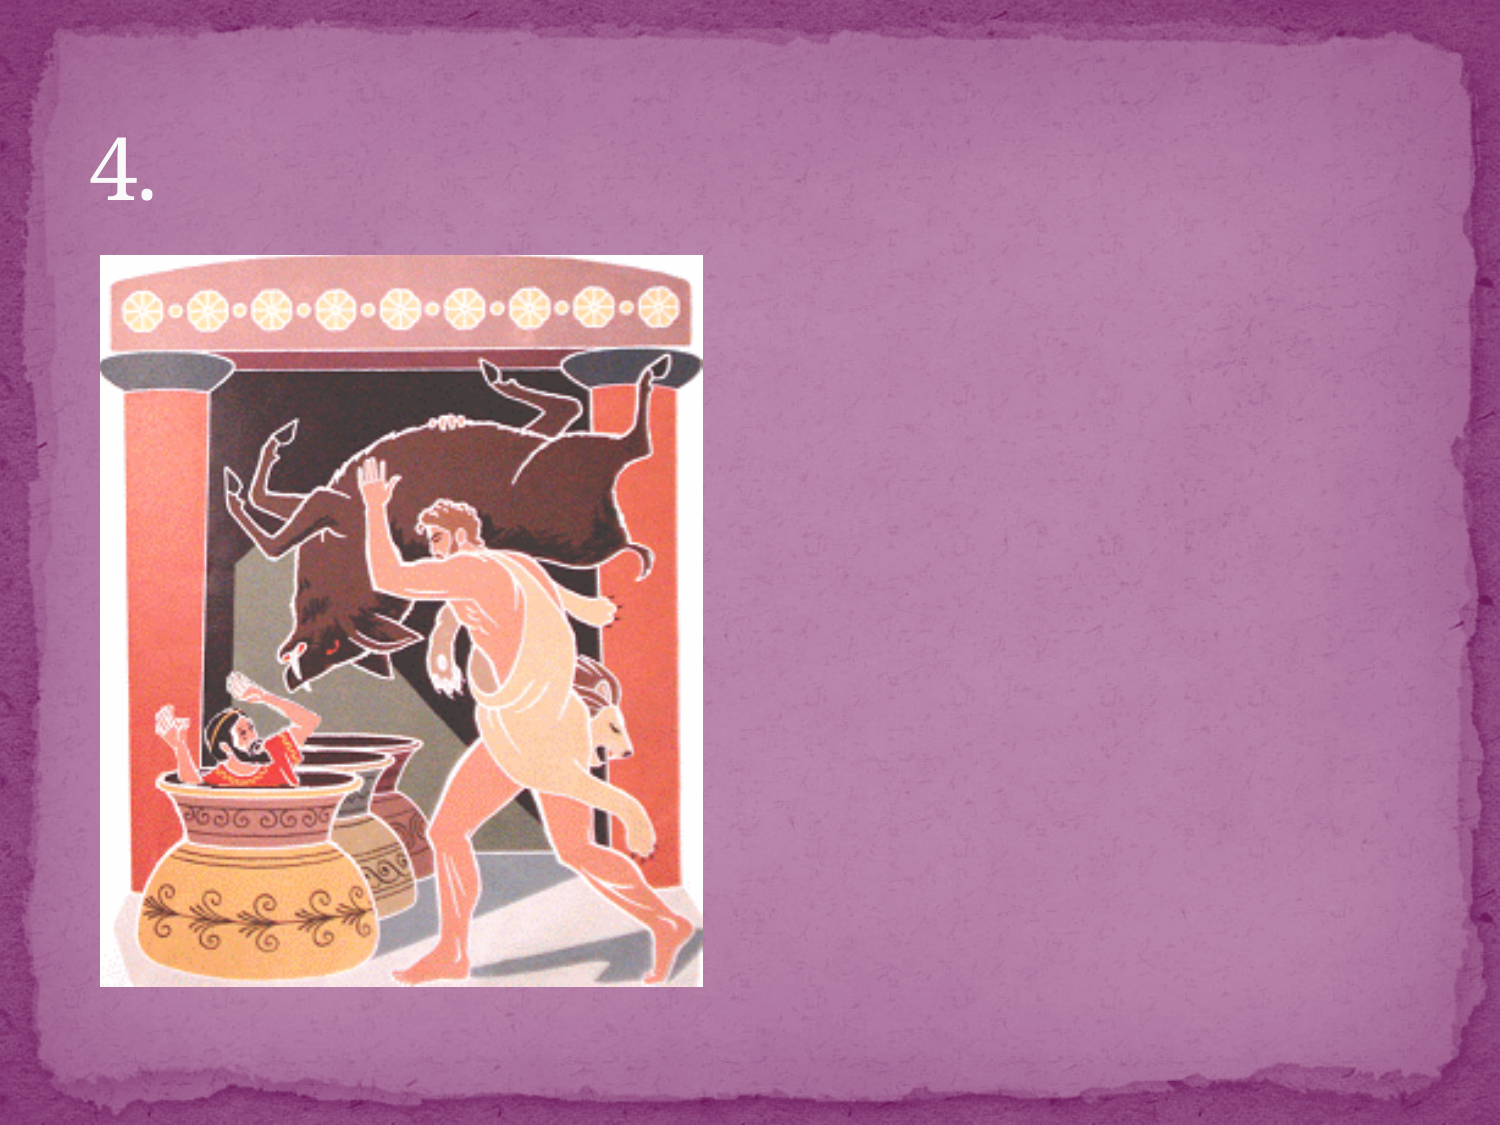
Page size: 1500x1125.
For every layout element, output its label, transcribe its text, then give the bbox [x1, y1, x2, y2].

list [103, 258, 702, 986]
title 4. [74, 24, 1425, 225]
